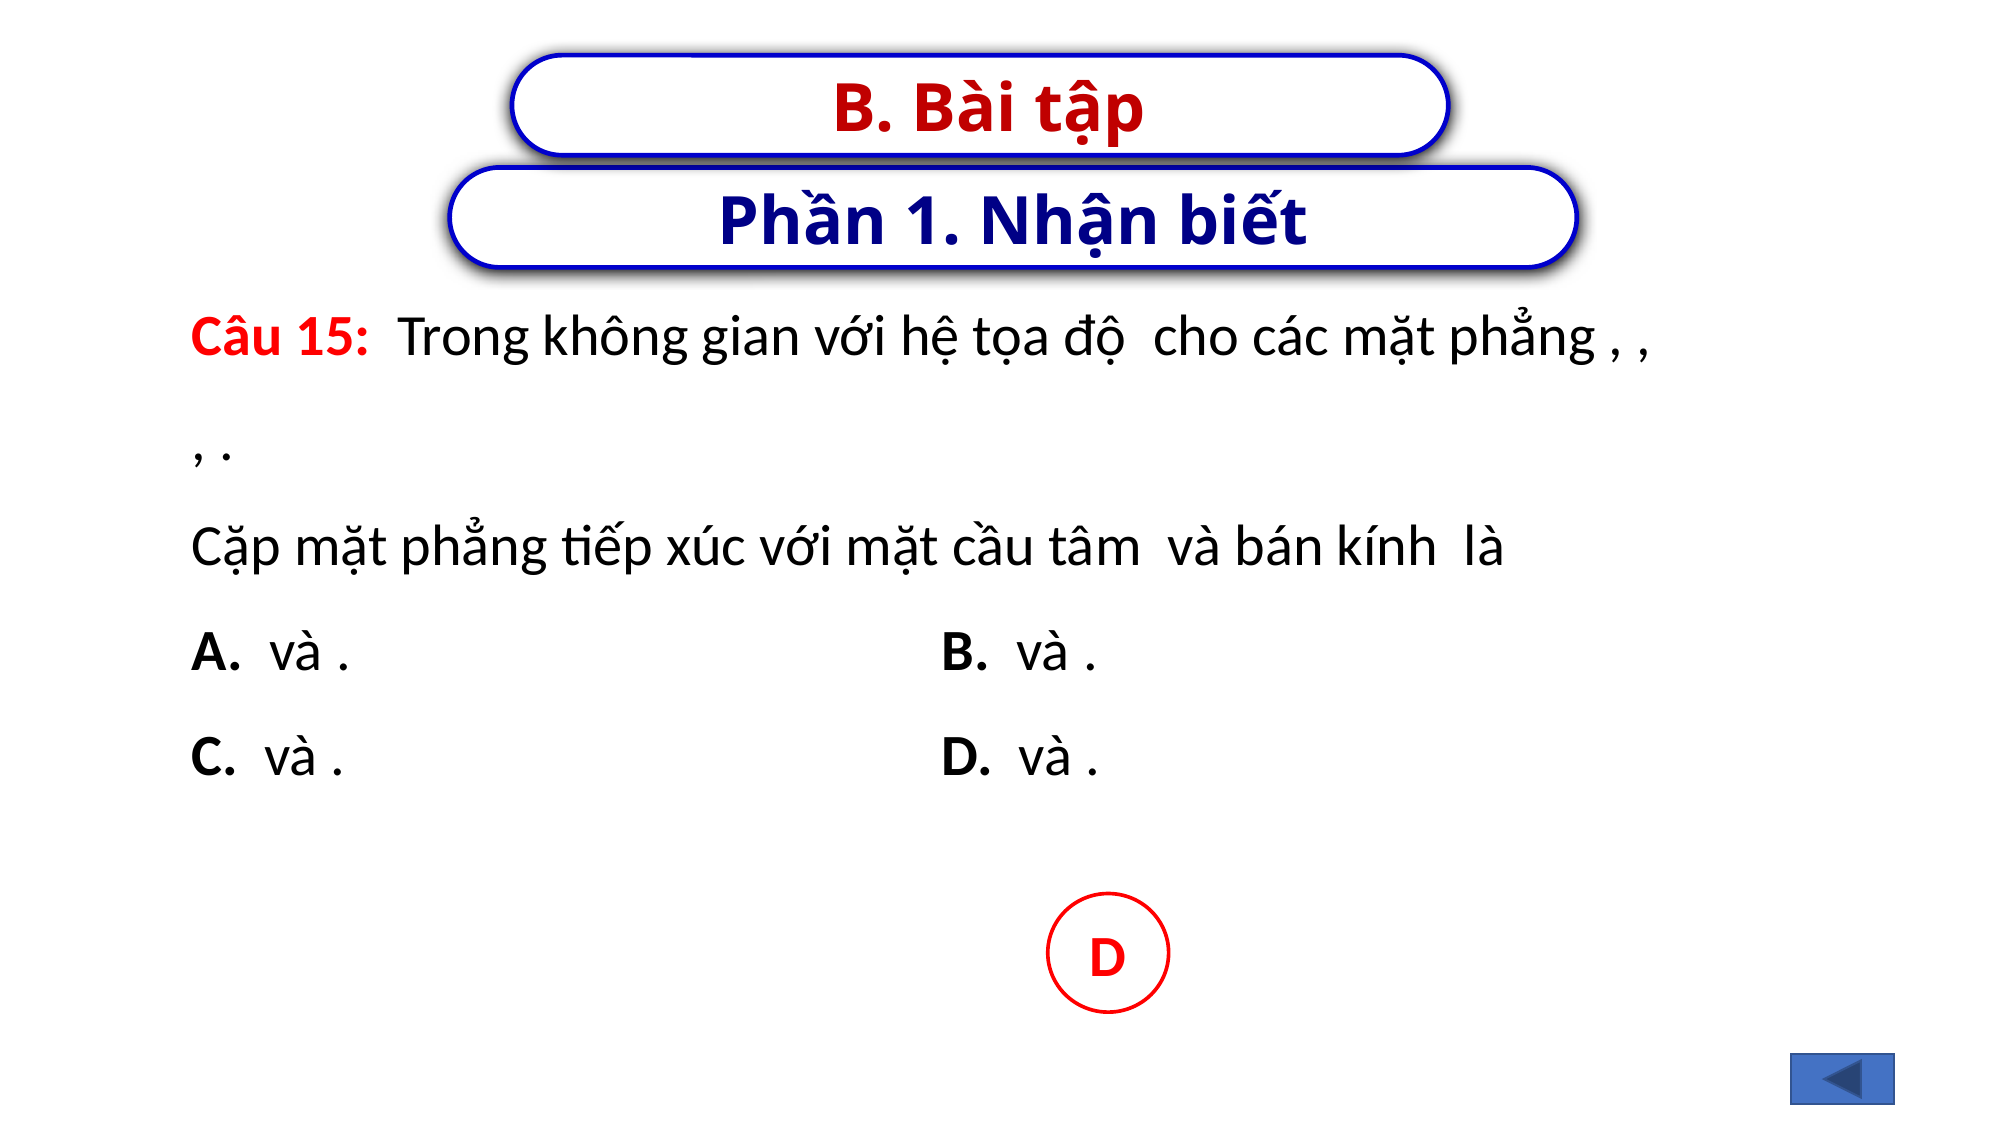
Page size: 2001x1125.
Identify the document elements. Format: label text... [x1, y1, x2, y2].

text_box [1790, 1053, 1895, 1105]
text_box B. Bài tập [511, 55, 1449, 156]
text_box Phần 1. Nhận biết [449, 167, 1577, 268]
text_box D [1046, 892, 1170, 1014]
